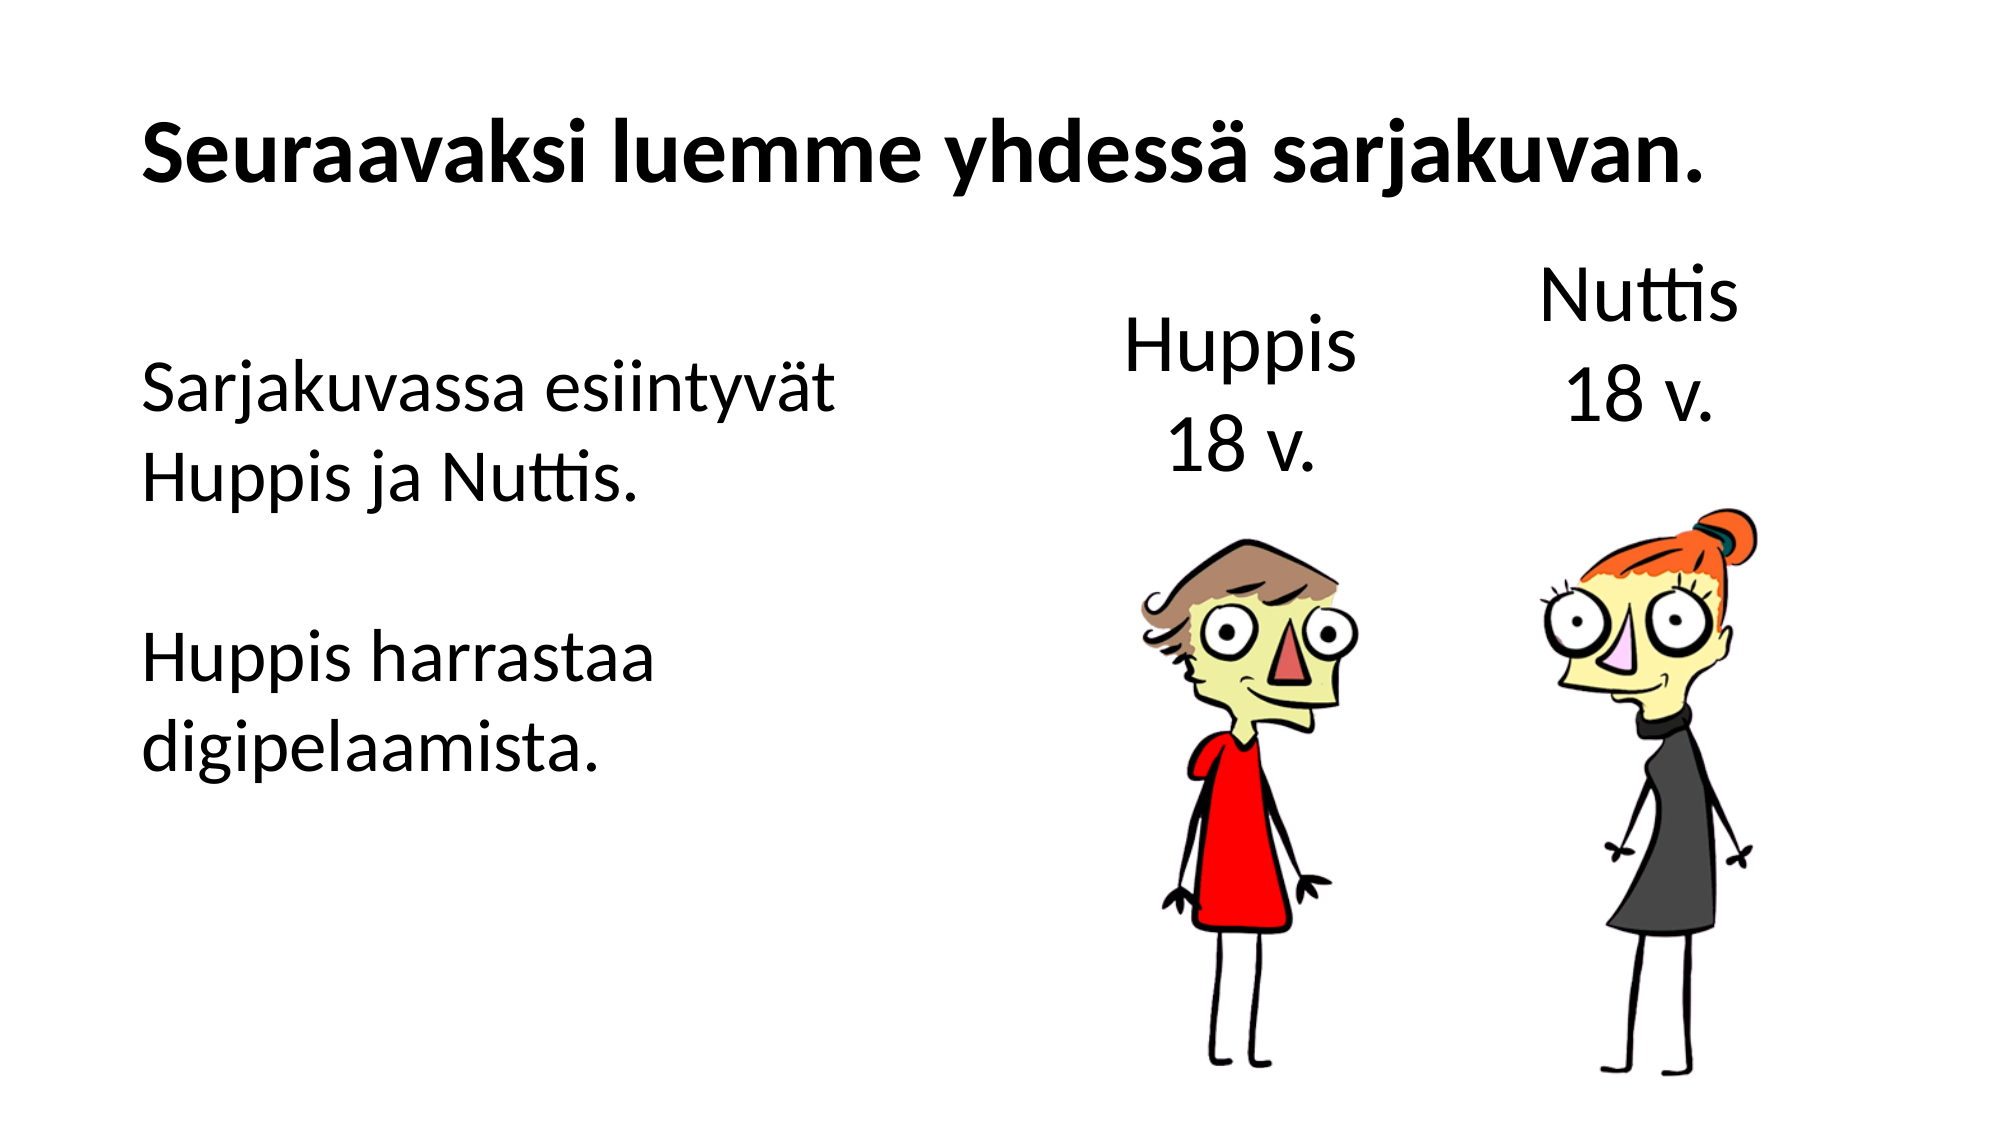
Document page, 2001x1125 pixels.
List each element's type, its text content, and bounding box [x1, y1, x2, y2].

text_box Sarjakuvassa esiintyvät Huppis ja Nuttis. Huppis harrastaa digipelaamista. [126, 249, 954, 874]
title Seuraavaksi luemme yhdessä sarjakuvan. [126, 56, 1852, 249]
text_box Nuttis 18 v. [1507, 249, 1772, 446]
picture [909, 468, 2000, 1117]
text_box Huppis 18 v. [1097, 280, 1384, 476]
